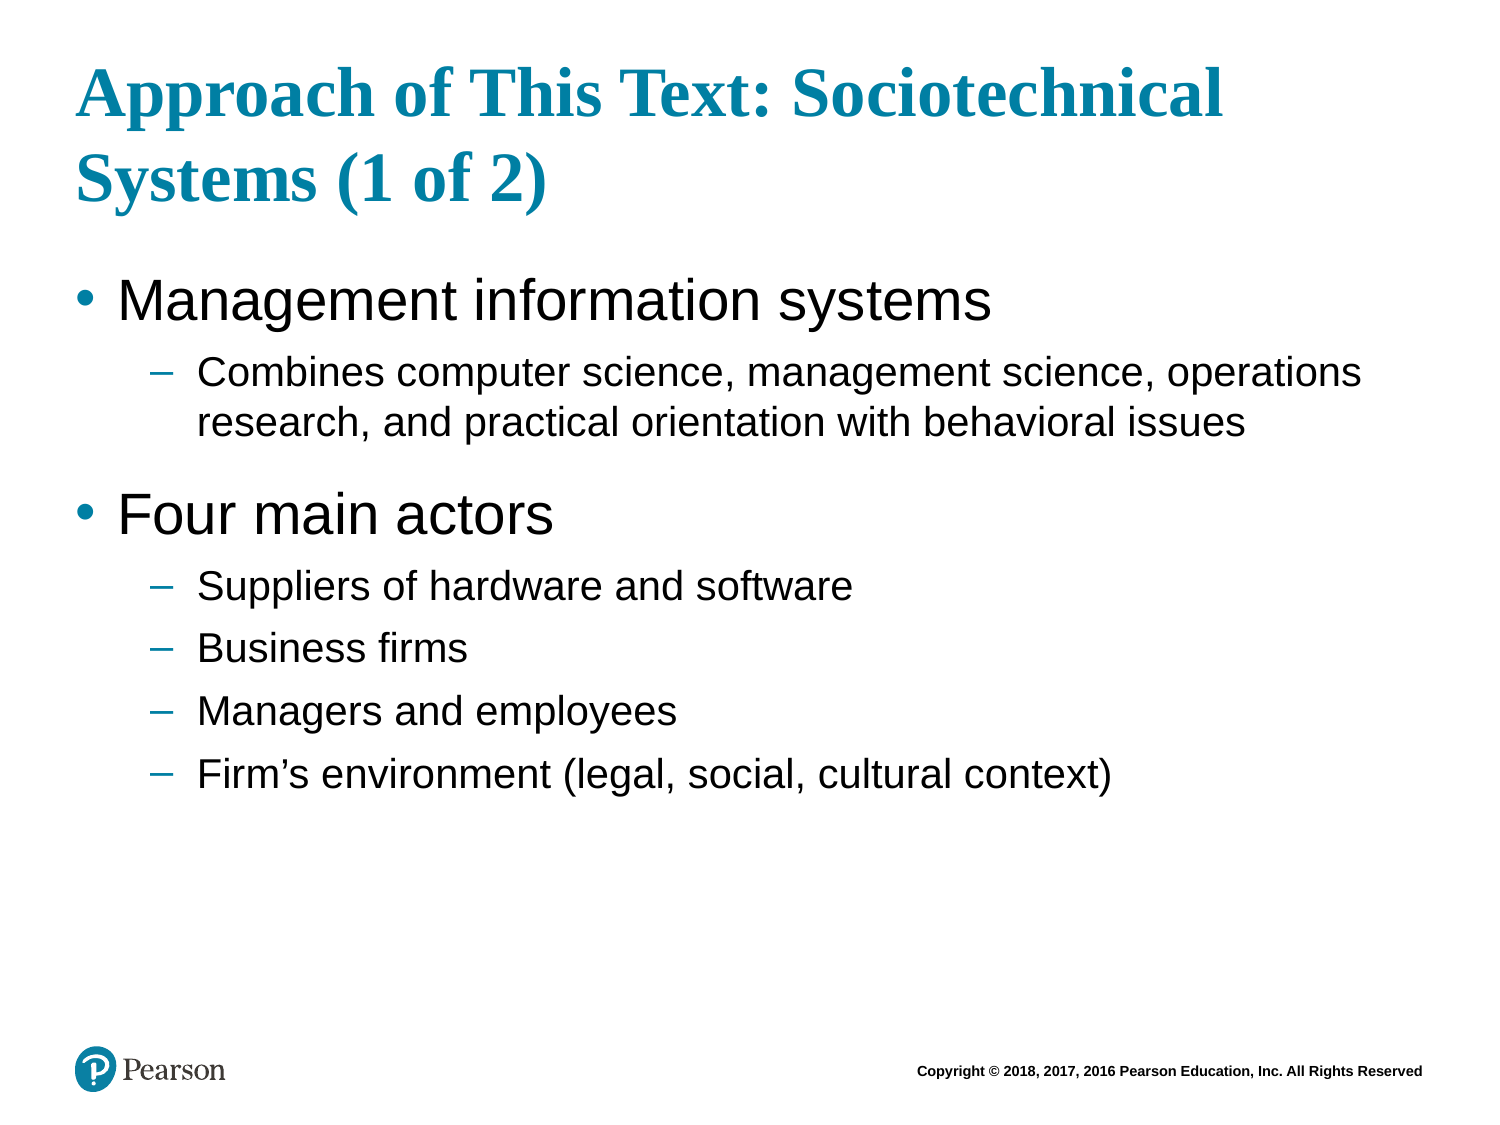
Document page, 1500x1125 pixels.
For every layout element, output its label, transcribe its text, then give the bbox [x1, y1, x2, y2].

title Approach of This Text: Sociotechnical Systems (1 of 2) [75, 35, 1425, 216]
list Management information systems Combines computer science, management science, operations research, and practical orientation with behavioral issues Four main actors Suppliers of hardware and software Business firms Managers and employees Firm’s environment (legal, social, cultural context) [75, 262, 1425, 1005]
